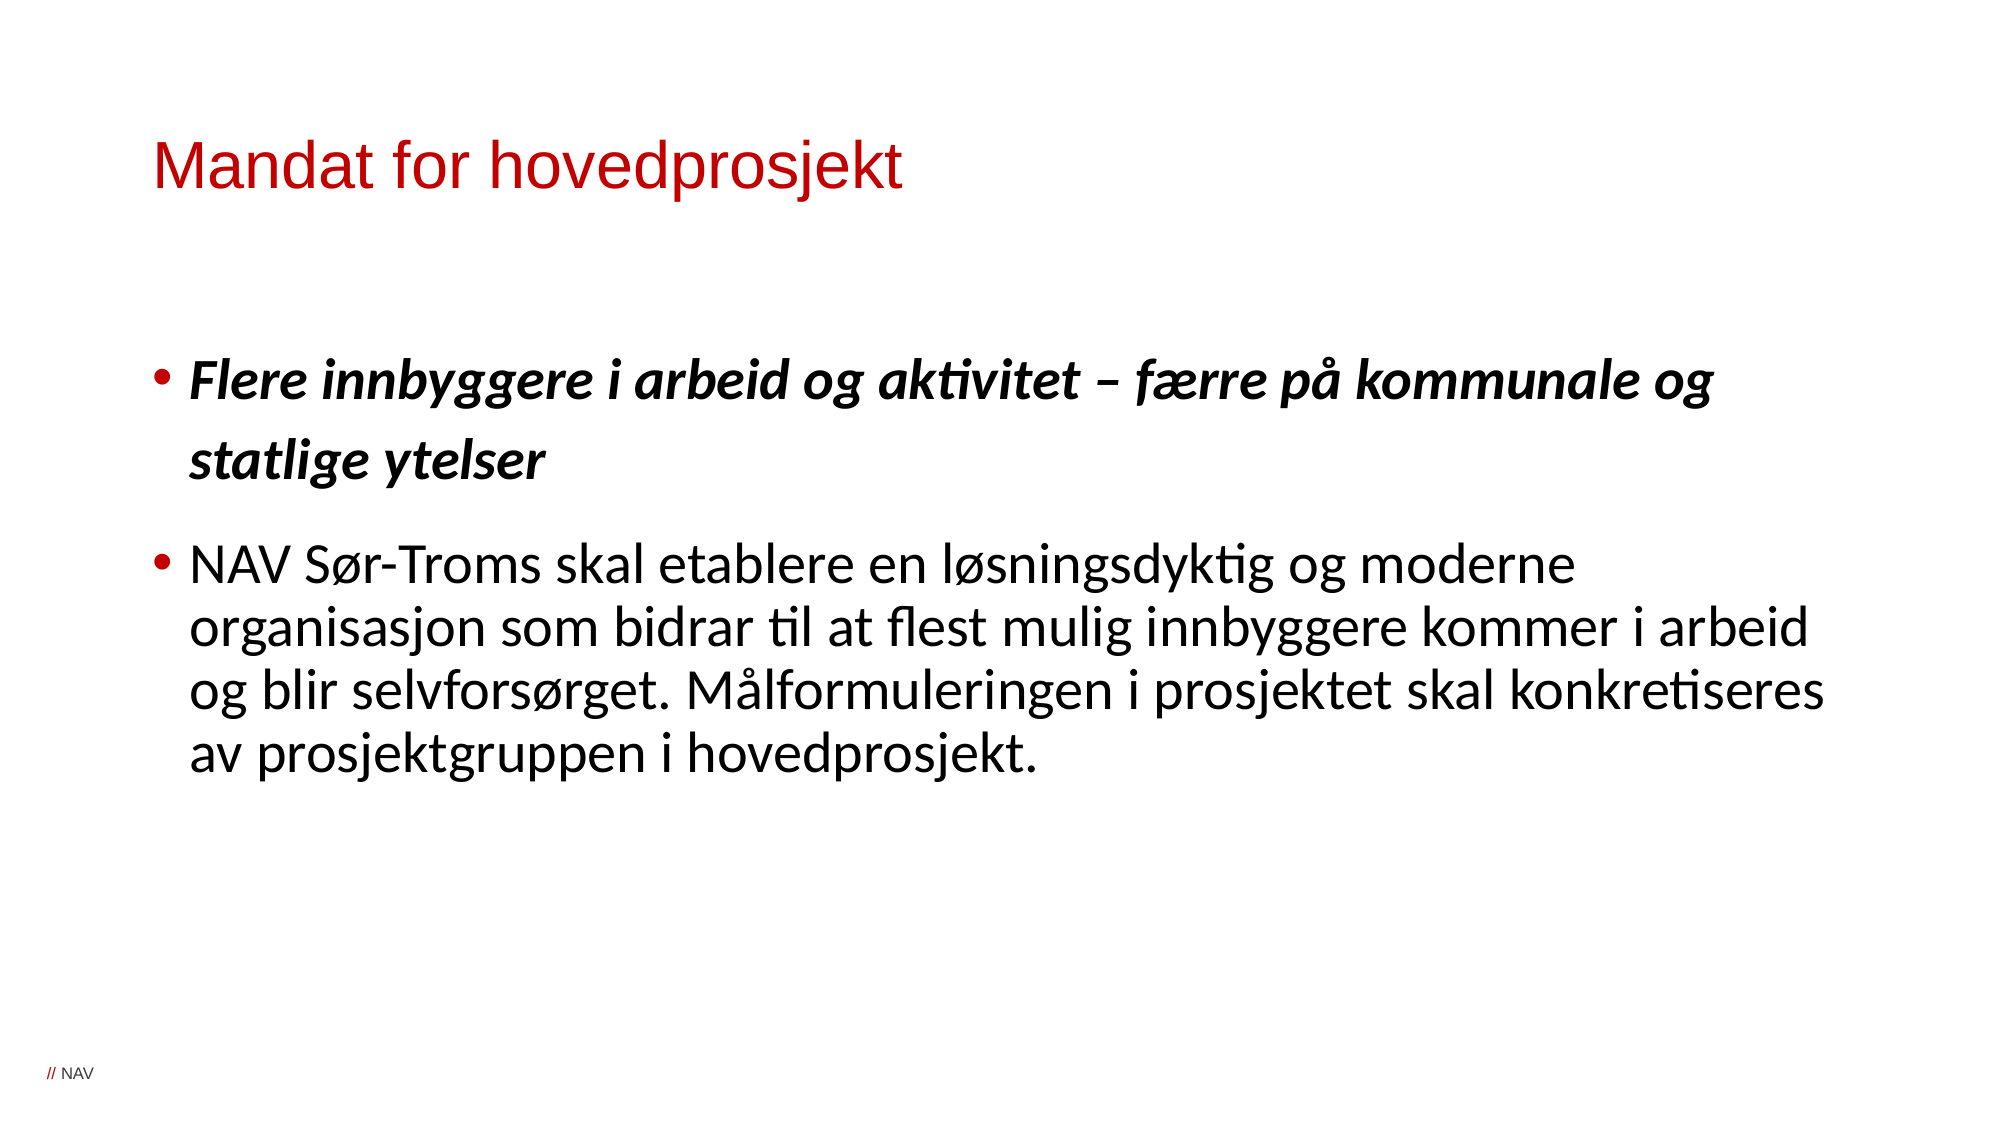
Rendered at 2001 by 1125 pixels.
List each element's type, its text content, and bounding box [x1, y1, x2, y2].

title Mandat for hovedprosjekt [137, 79, 1863, 232]
list Flere innbyggere i arbeid og aktivitet – færre på kommunale og statlige ytelser NAV Sør-Troms skal etablere en løsningsdyktig og moderne organisasjon som bidrar til at flest mulig innbyggere kommer i arbeid og blir selvforsørget. Målformuleringen i prosjektet skal konkretiseres av prosjektgruppen i hovedprosjekt. [137, 232, 1863, 947]
